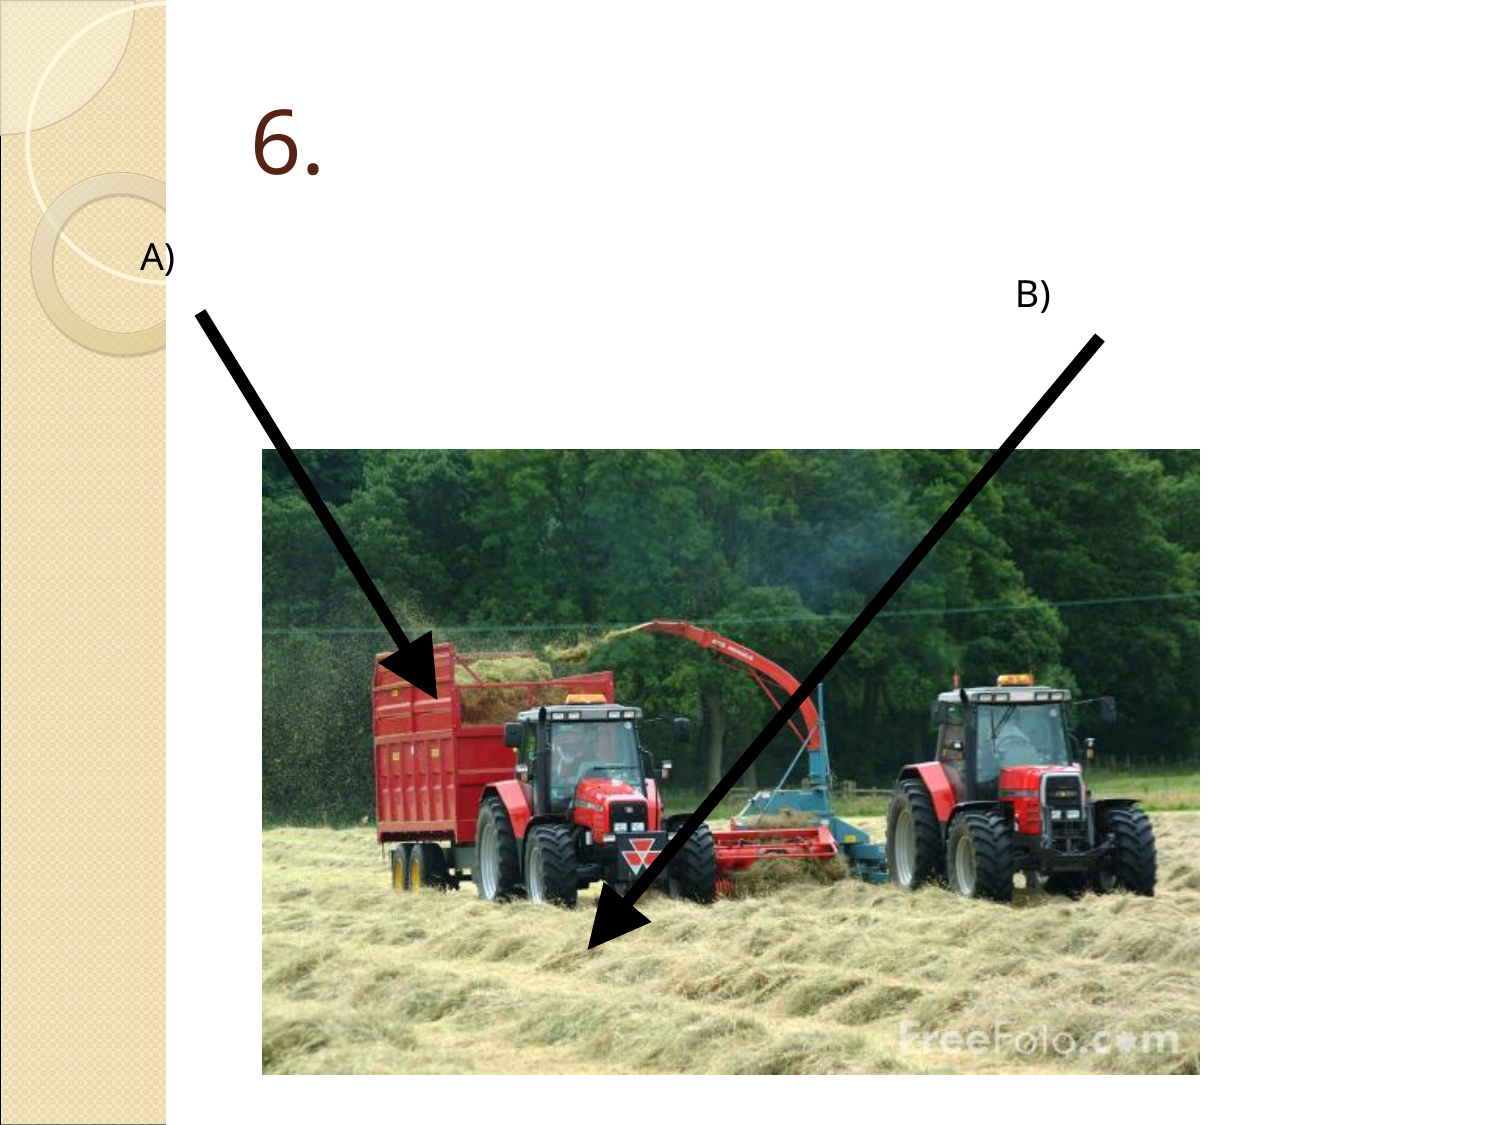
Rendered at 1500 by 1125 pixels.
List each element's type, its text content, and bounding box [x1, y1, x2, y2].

picture [0, 6, 166, 1125]
picture [136, 0, 166, 4]
text_box B) [999, 262, 1438, 323]
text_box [199, 312, 438, 701]
text_box A) [124, 224, 563, 286]
title 6. [235, 45, 1466, 233]
picture [262, 449, 1201, 1076]
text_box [587, 337, 1101, 951]
